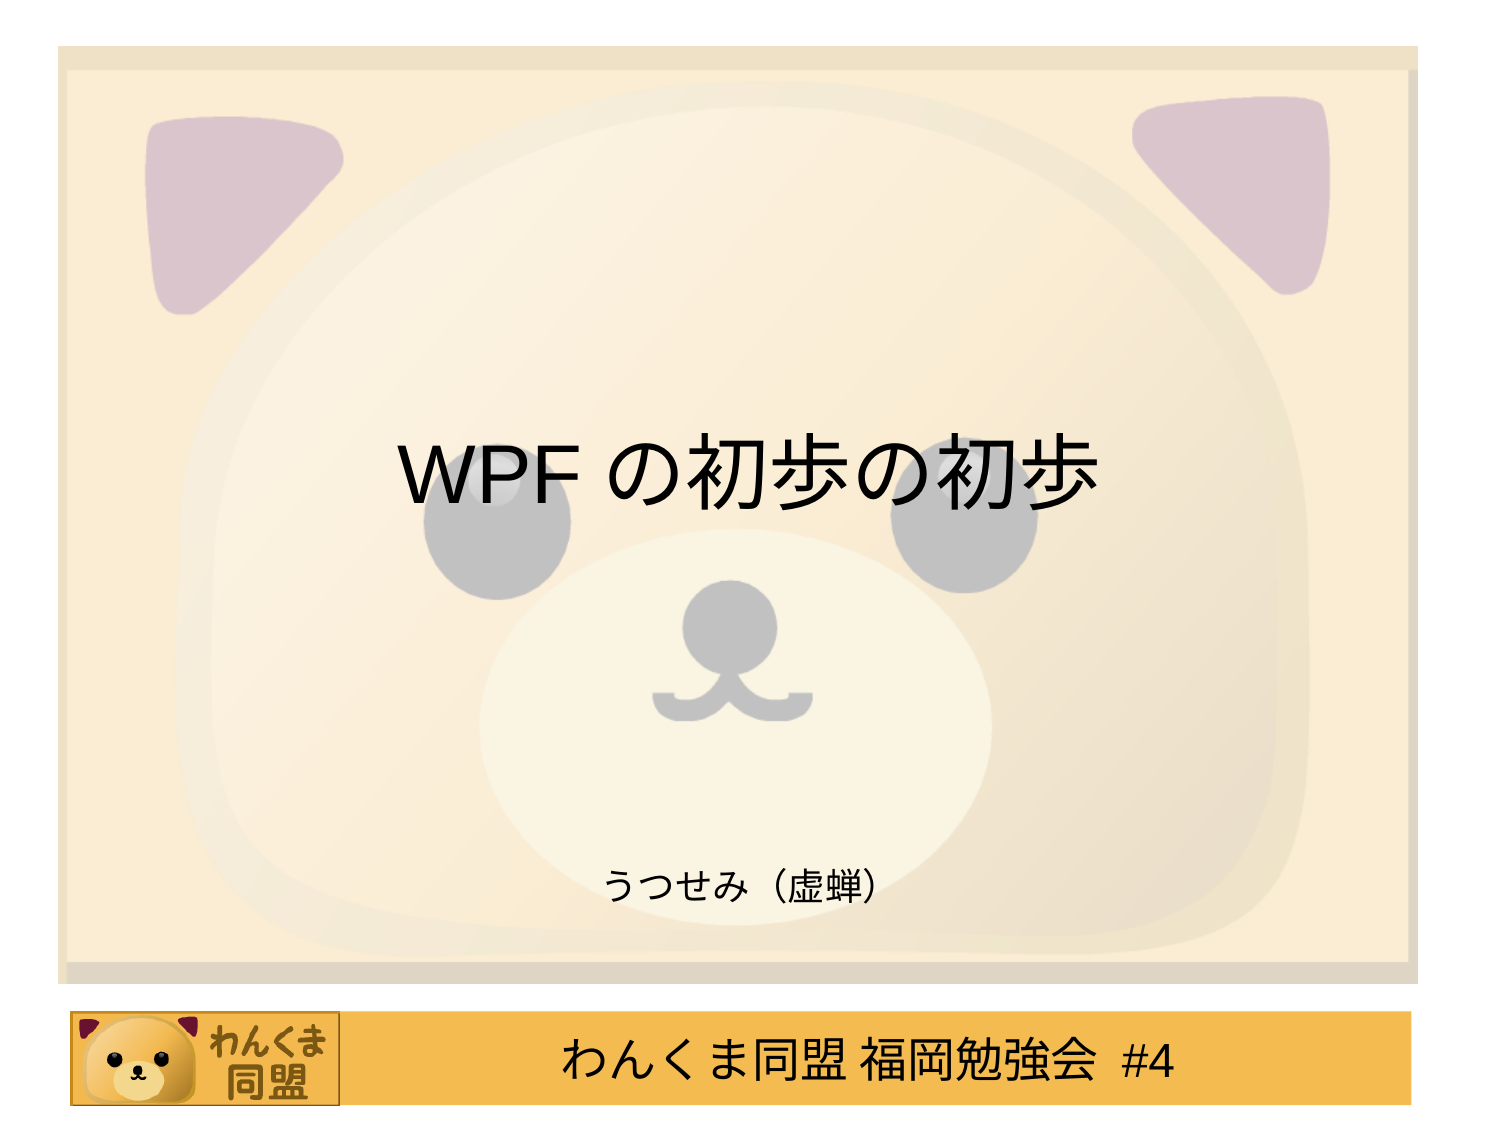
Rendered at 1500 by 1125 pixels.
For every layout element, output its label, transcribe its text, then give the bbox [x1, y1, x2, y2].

subtitle うつせみ（虚蝉） [224, 855, 1276, 926]
picture [58, 46, 1418, 984]
title WPFの初歩の初歩 [112, 349, 1388, 591]
picture [70, 1011, 340, 1106]
